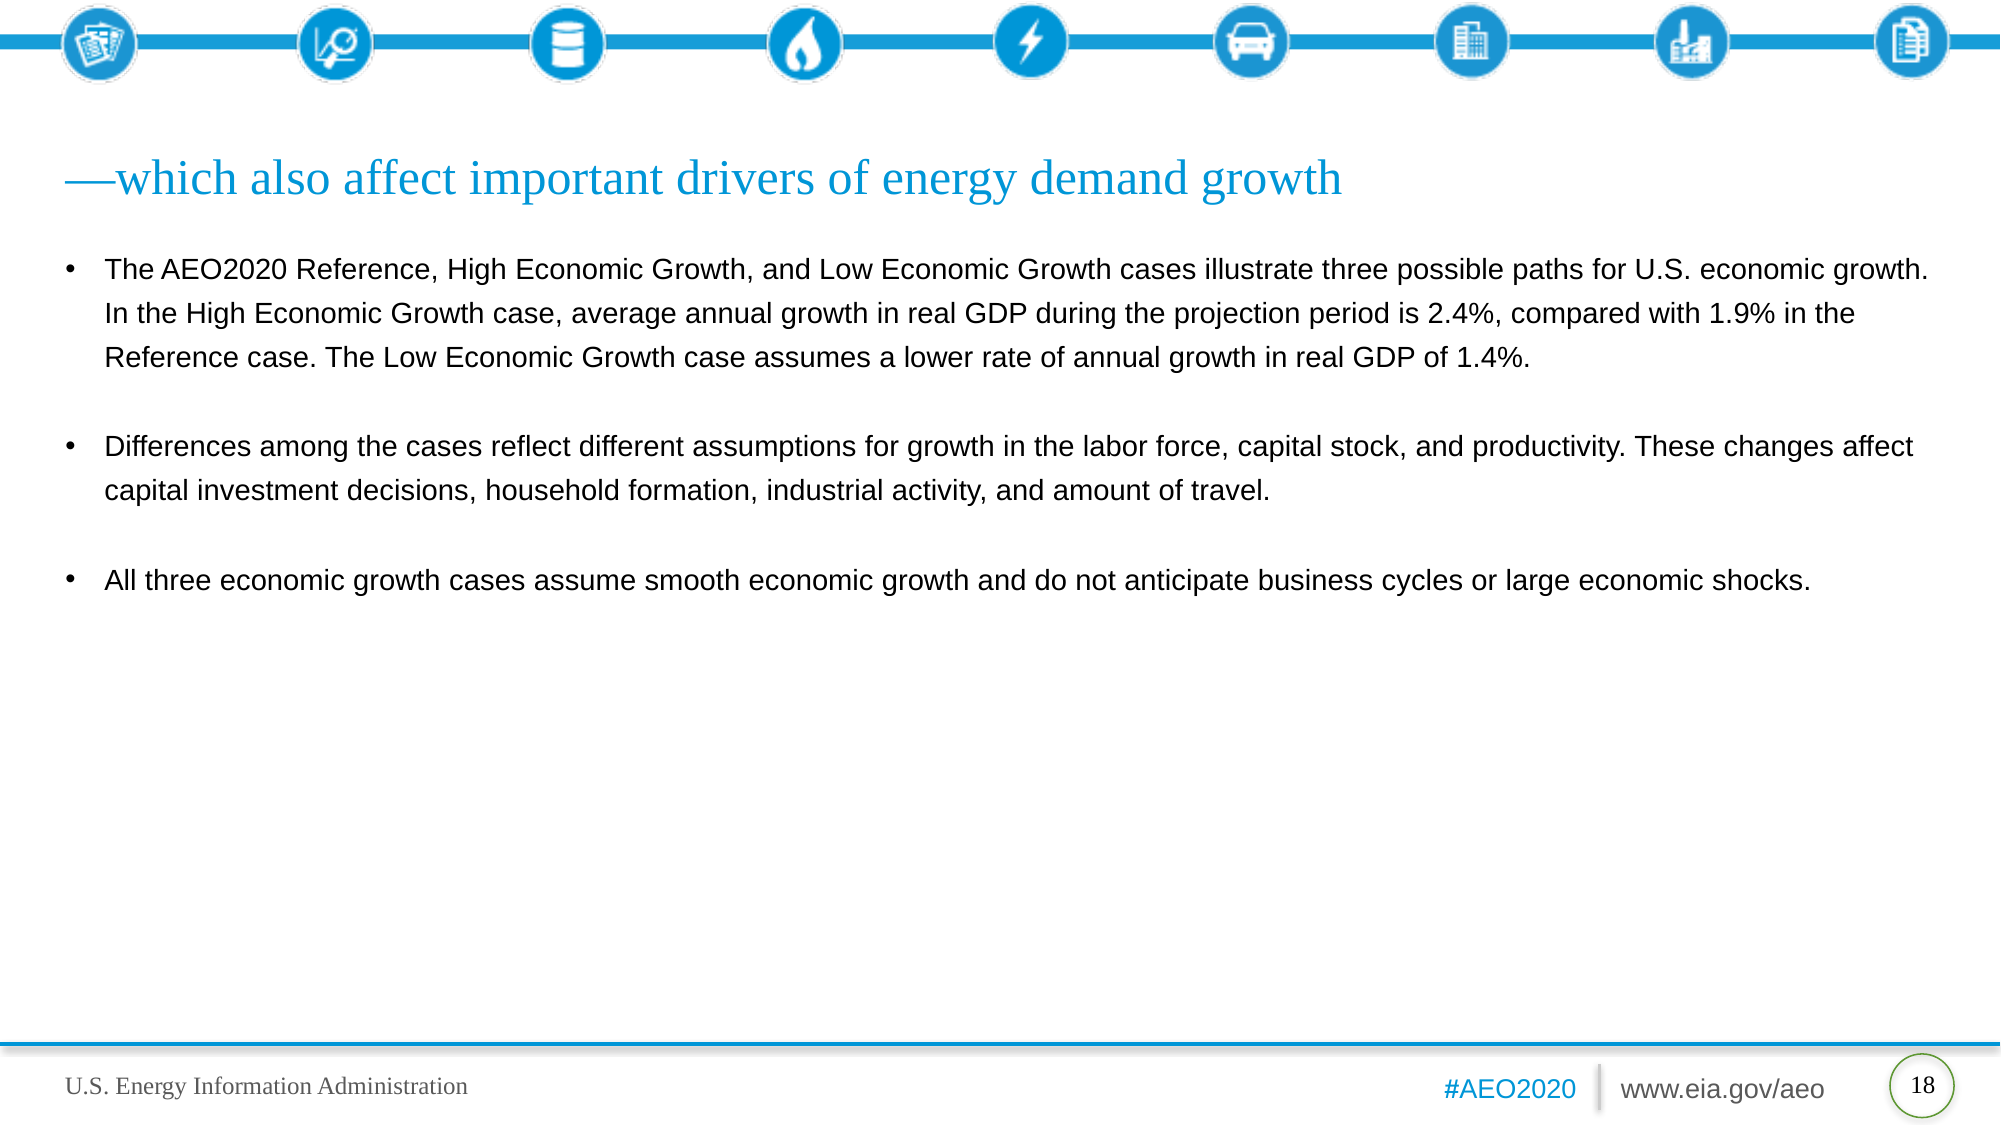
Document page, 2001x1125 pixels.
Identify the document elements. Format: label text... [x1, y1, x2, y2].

title —which also affect important drivers of energy demand growth [50, 88, 1954, 213]
slide_number 18 [1880, 1053, 1966, 1114]
picture [519, 0, 618, 88]
picture [1430, 0, 1514, 85]
picture [50, 0, 148, 88]
picture [1870, 0, 1954, 84]
picture [754, 0, 853, 88]
picture [1209, 0, 1294, 84]
picture [1650, 0, 1734, 85]
picture [284, 0, 383, 88]
list The AEO2020 Reference, High Economic Growth, and Low Economic Growth cases illustrate three possible paths for U.S. economic growth. In the High Economic Growth case, average annual growth in real GDP during the projection period is 2.4%, compared with 1.9% in the Reference case. The Low Economic Growth case assumes a lower rate of annual growth in real GDP of 1.4%. Differences among the cases reflect different assumptions for growth in the labor force, capital stock, and productivity. These changes affect capital investment decisions, household formation, industrial activity, and amount of travel. All three economic growth cases assume smooth economic growth and do not anticipate business cycles or large economic shocks. [50, 234, 1953, 1014]
picture [989, 0, 1073, 84]
